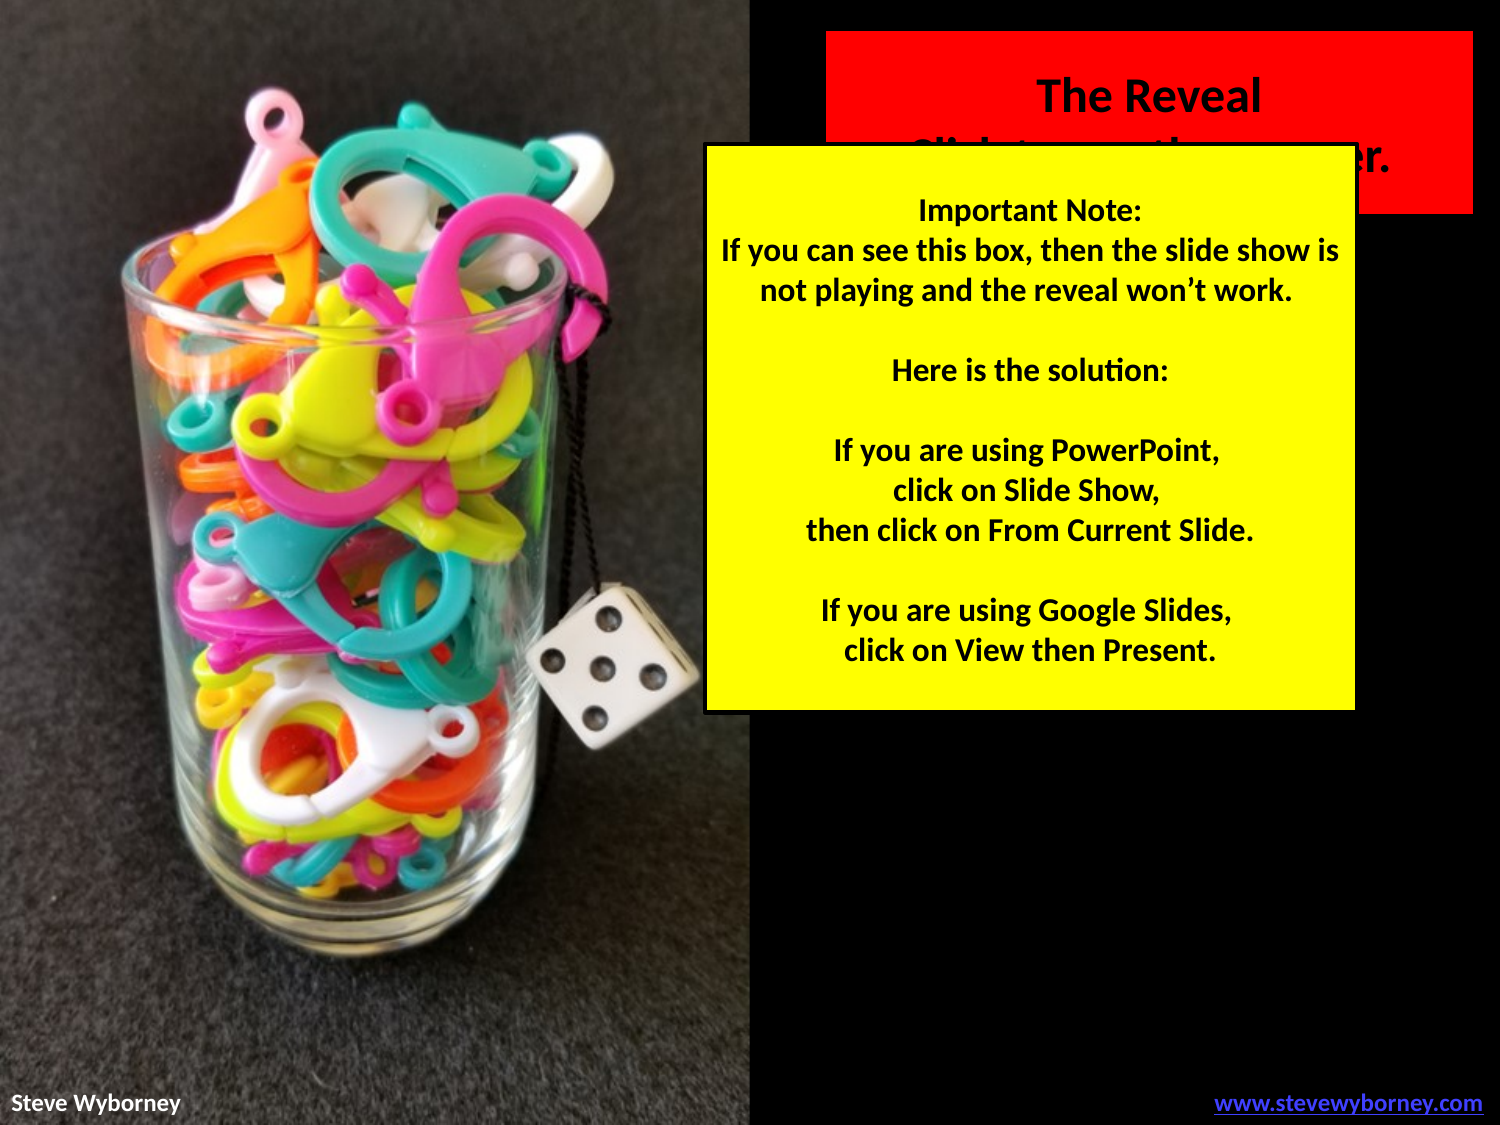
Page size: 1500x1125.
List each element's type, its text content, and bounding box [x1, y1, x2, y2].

text_box The Reveal Click to see the answer. [821, 27, 1478, 218]
text_box www.stevewyborney.com [1199, 1079, 1499, 1125]
text_box 45 clasps [823, 23, 1479, 215]
picture [0, 0, 751, 1125]
text_box Important Note: If you can see this box, then the slide show is not playing and the reveal won’t work. Here is the solution: If you are using PowerPoint, click on Slide Show, then click on From Current Slide. If you are using Google Slides, click on View then Present. [754, 142, 1359, 715]
